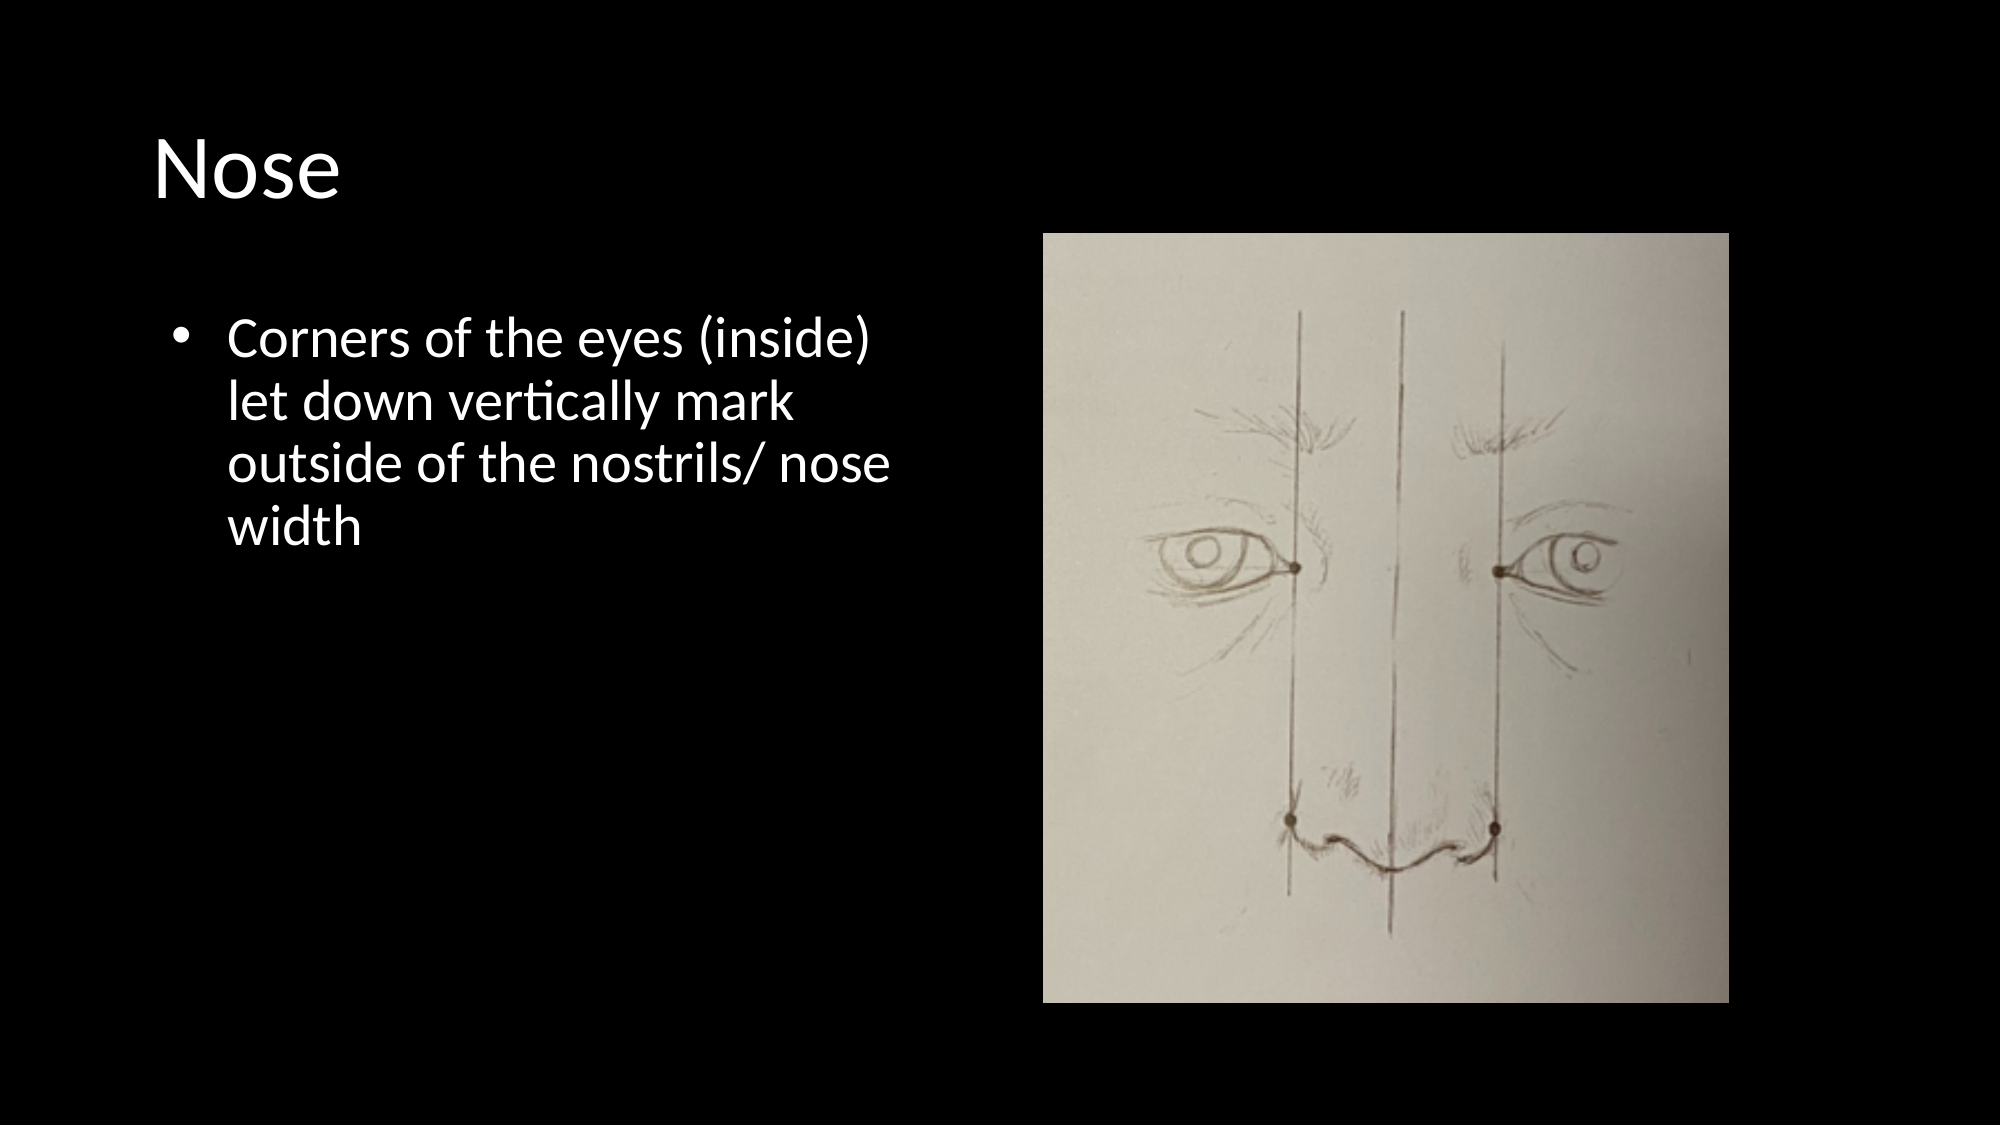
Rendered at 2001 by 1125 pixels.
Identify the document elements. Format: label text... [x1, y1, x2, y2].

picture [1043, 232, 1730, 1003]
title Nose [137, 59, 1863, 278]
list Corners of the eyes (inside) let down vertically mark outside of the nostrils/ nose width [137, 299, 916, 1014]
